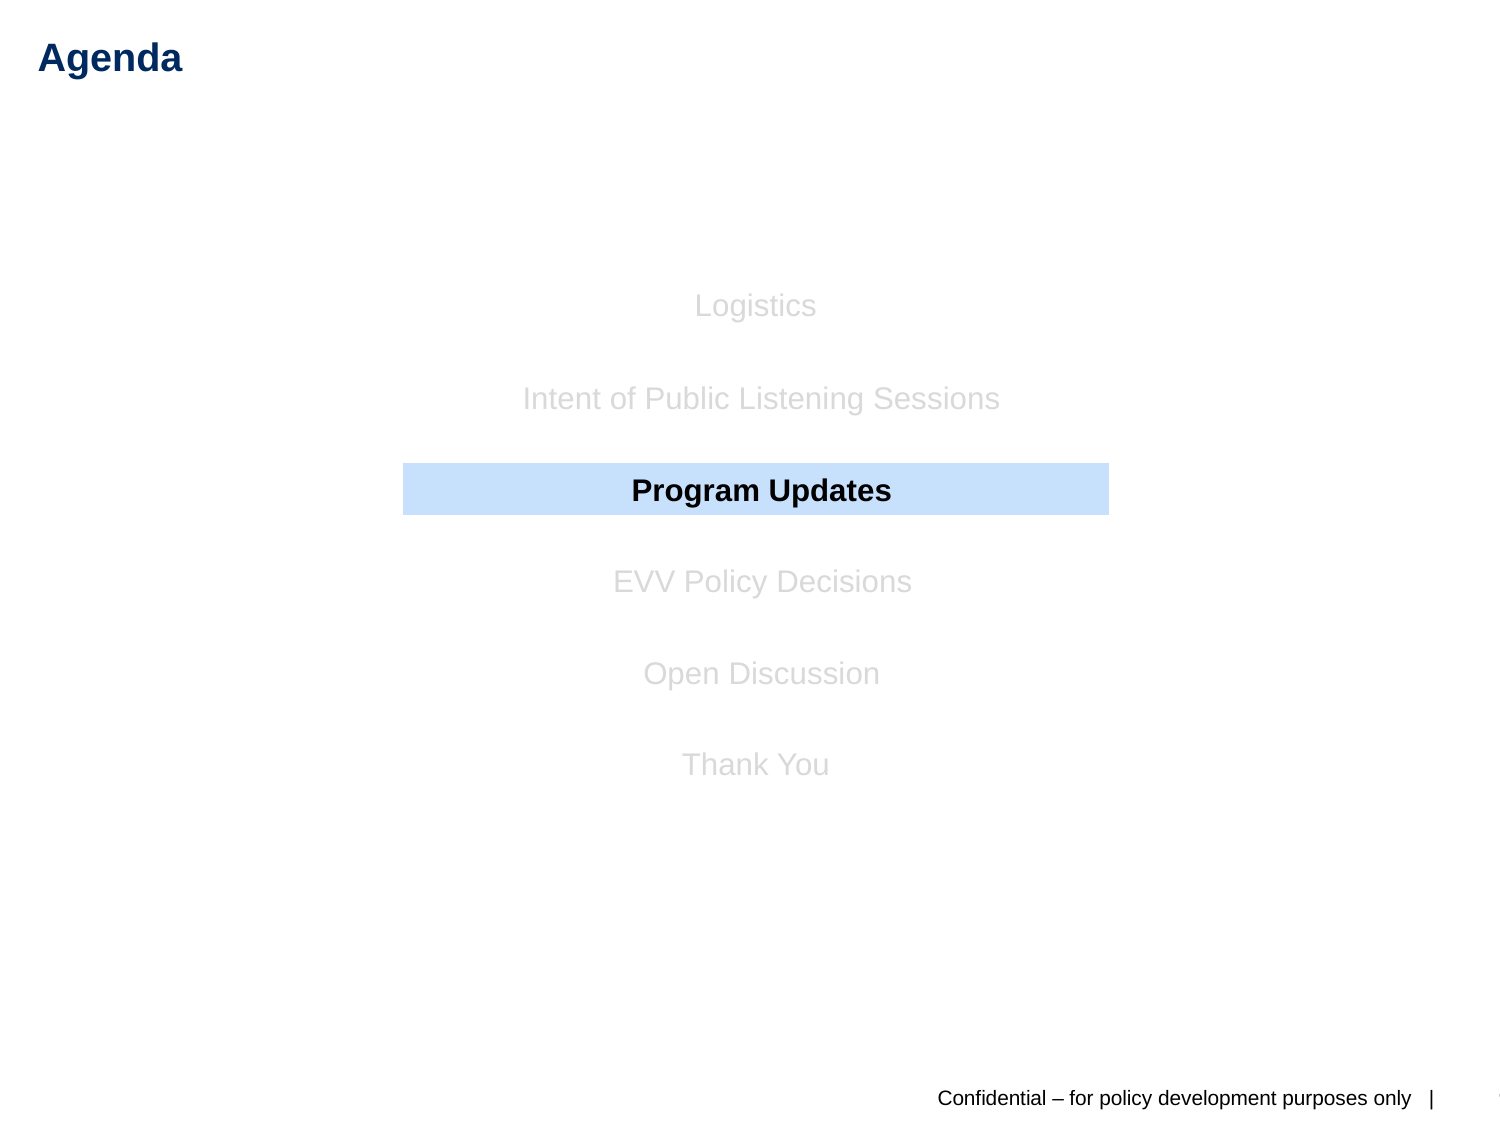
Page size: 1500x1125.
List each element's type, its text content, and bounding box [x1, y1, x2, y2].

text_box Agenda [37, 31, 1359, 80]
text_box Intent of Public Listening Sessions [387, 367, 1125, 426]
text_box EVV Policy Decisions [438, 551, 1076, 610]
text_box Logistics [468, 274, 1032, 334]
text_box Thank You [606, 734, 894, 793]
text_box Program Updates [399, 459, 1113, 518]
text_box Open Discussion [437, 642, 1075, 701]
